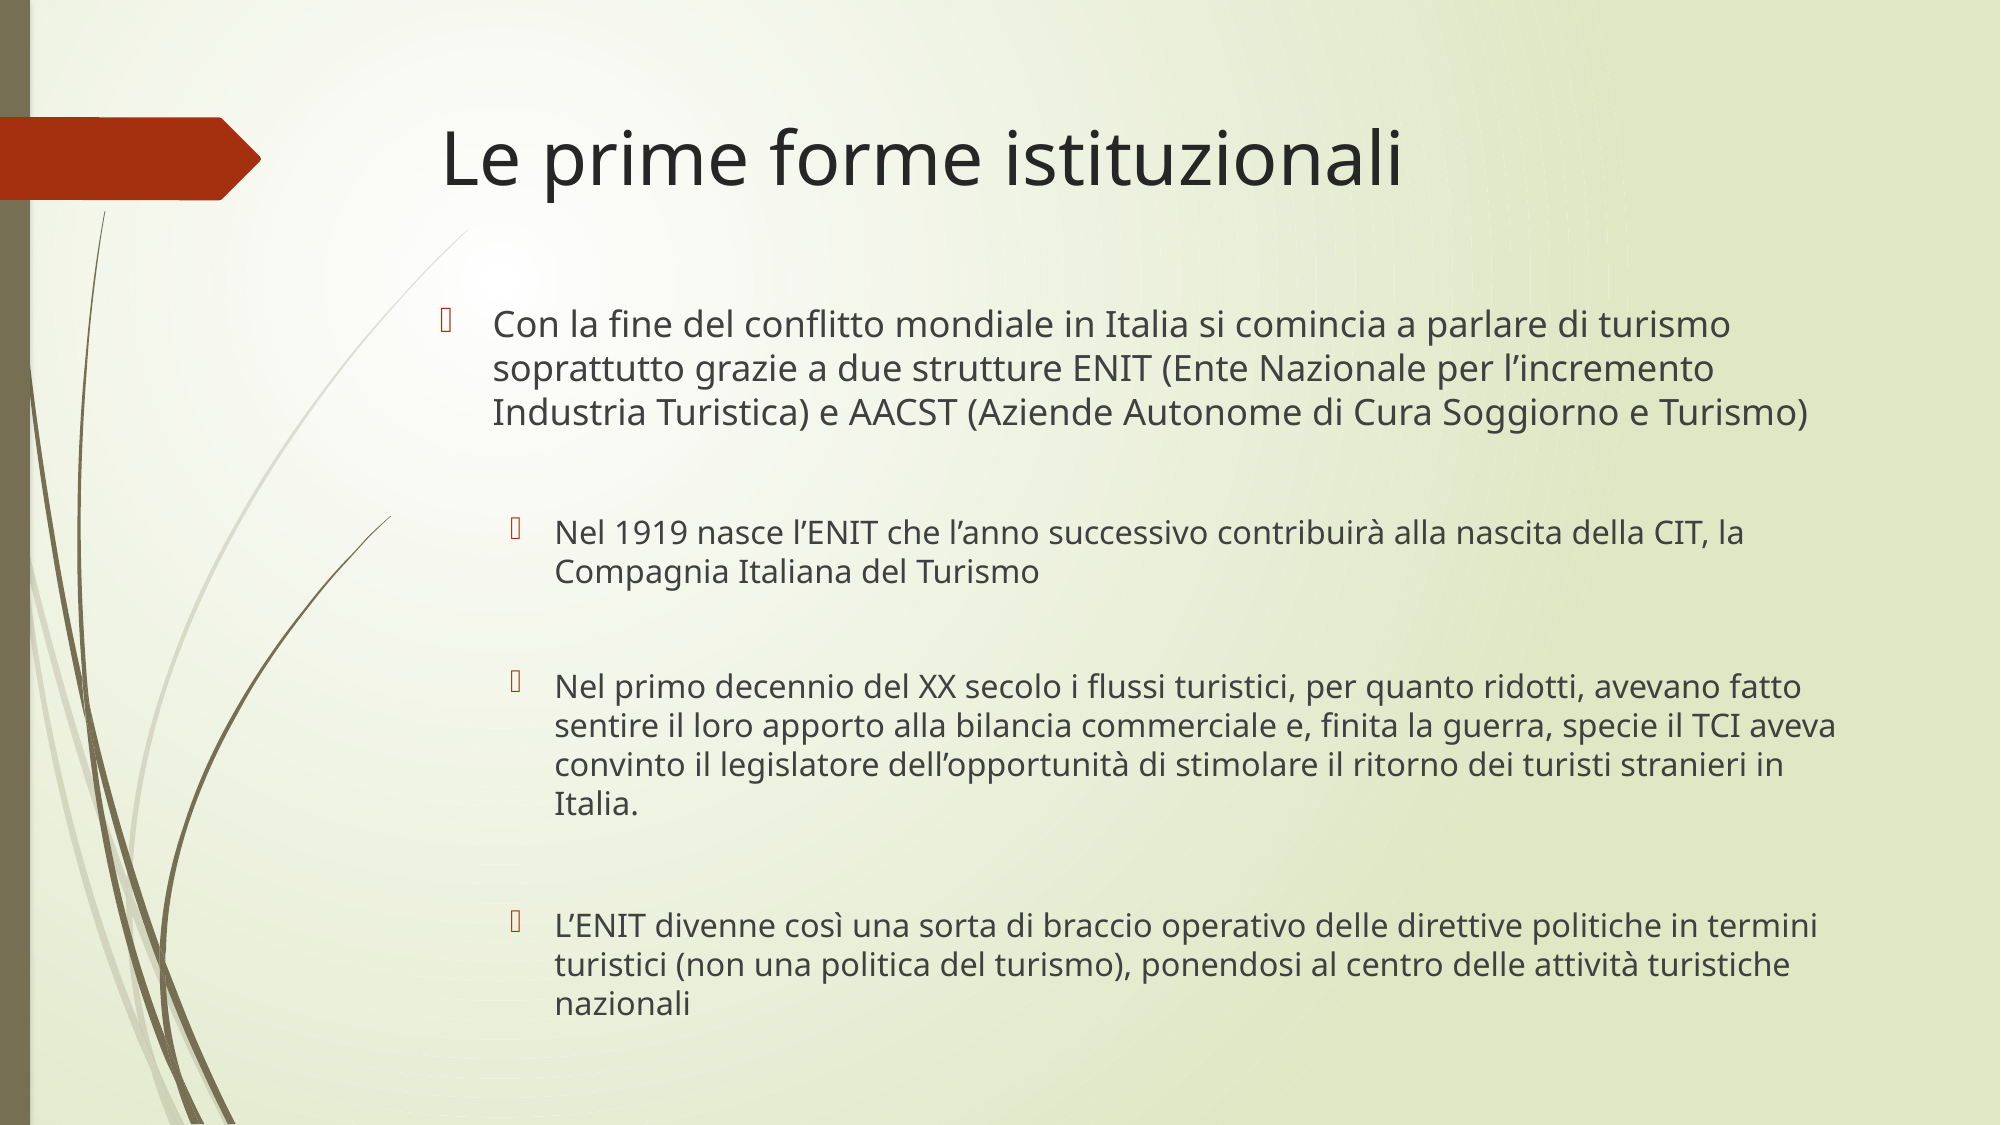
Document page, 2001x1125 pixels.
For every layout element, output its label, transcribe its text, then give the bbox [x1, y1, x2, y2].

title Le prime forme istituzionali [425, 102, 1888, 294]
list Con la fine del conflitto mondiale in Italia si comincia a parlare di turismo soprattutto grazie a due strutture ENIT (Ente Nazionale per l’incremento Industria Turistica) e AACST (Aziende Autonome di Cura Soggiorno e Turismo) Nel 1919 nasce l’ENIT che l’anno successivo contribuirà alla nascita della CIT, la Compagnia Italiana del Turismo Nel primo decennio del XX secolo i flussi turistici, per quanto ridotti, avevano fatto sentire il loro apporto alla bilancia commerciale e, finita la guerra, specie il TCI aveva convinto il legislatore dell’opportunità di stimolare il ritorno dei turisti stranieri in Italia. L’ENIT divenne così una sorta di braccio operativo delle direttive politiche in termini turistici (non una politica del turismo), ponendosi al centro delle attività turistiche nazionali [424, 294, 1888, 1036]
